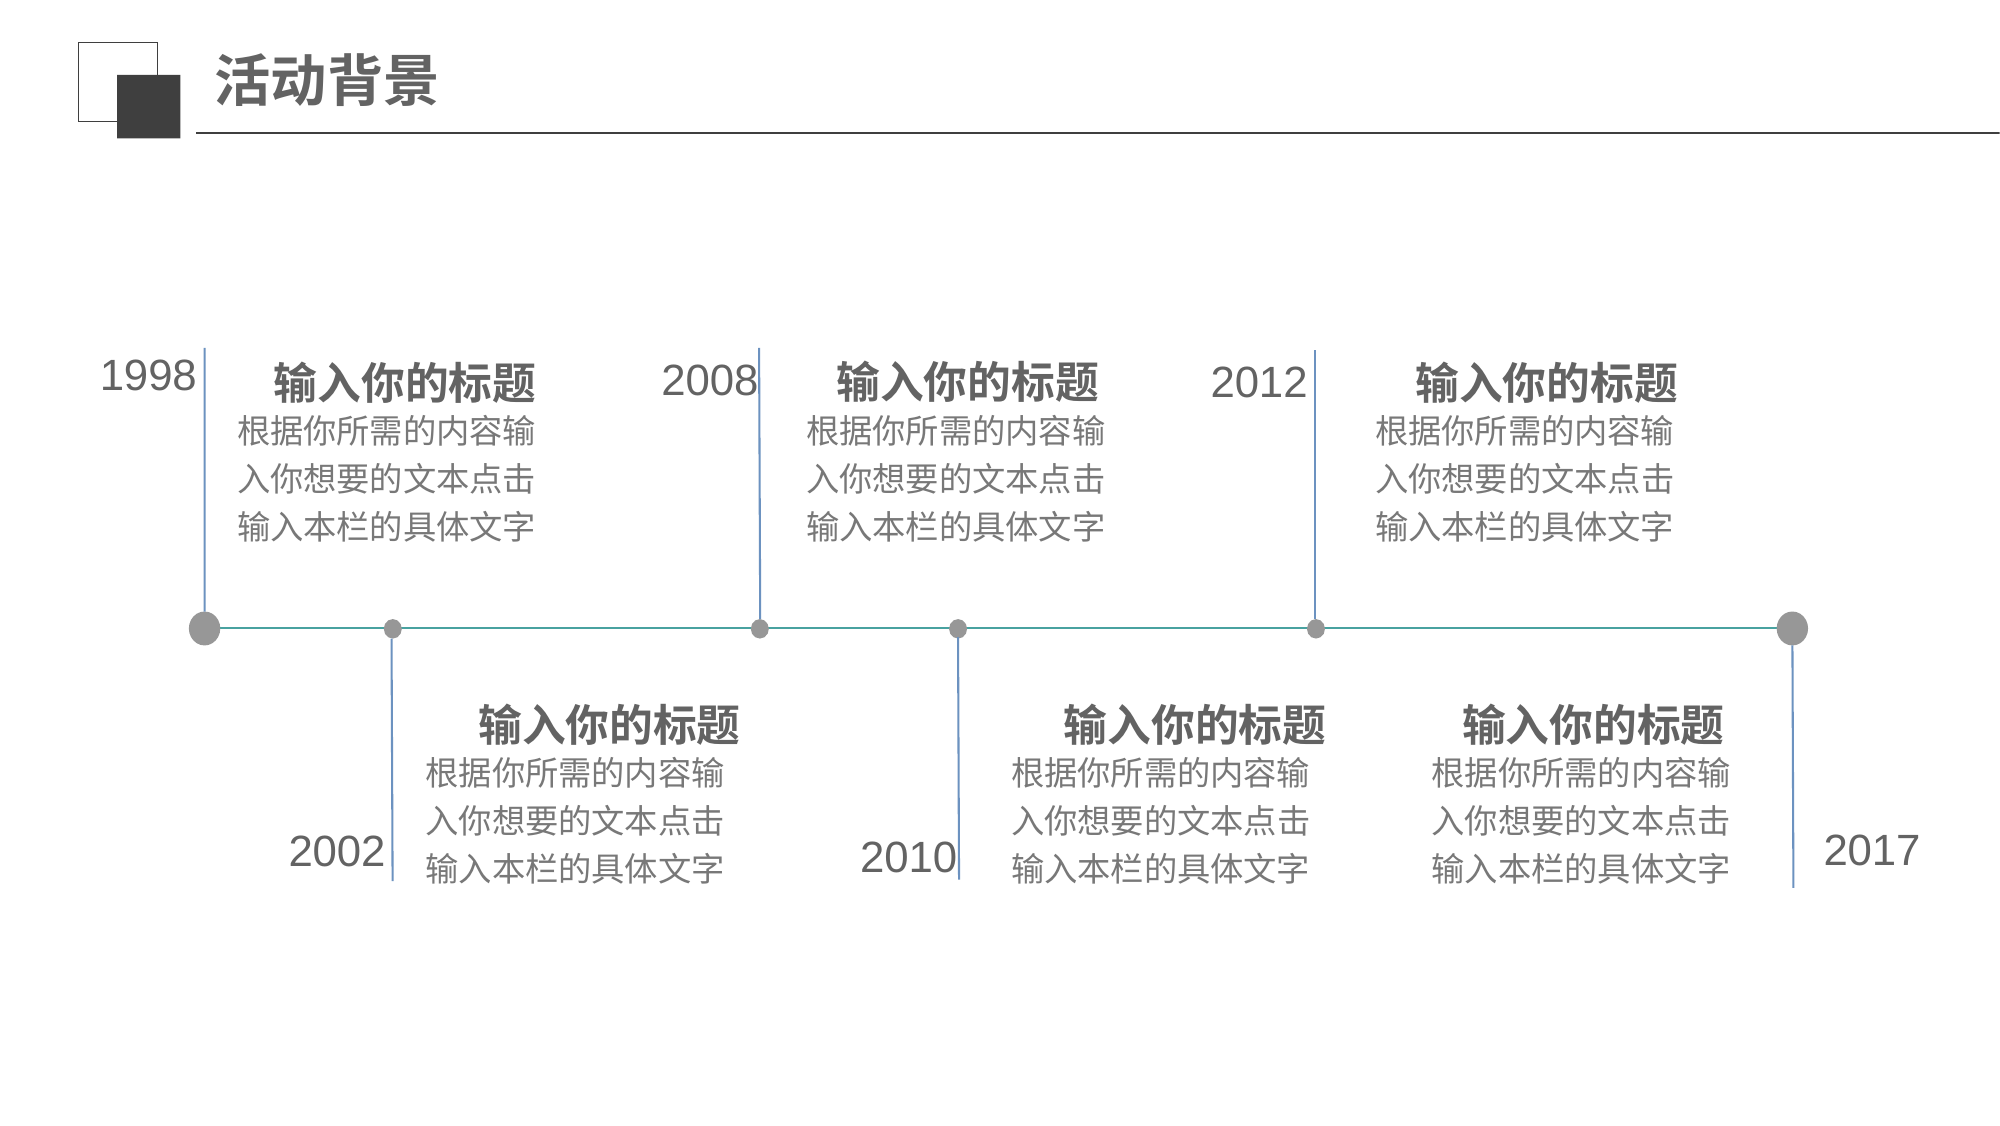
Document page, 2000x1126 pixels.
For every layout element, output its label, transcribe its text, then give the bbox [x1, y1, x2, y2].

title 活动背景 [194, 42, 906, 130]
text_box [84, 336, 1937, 903]
